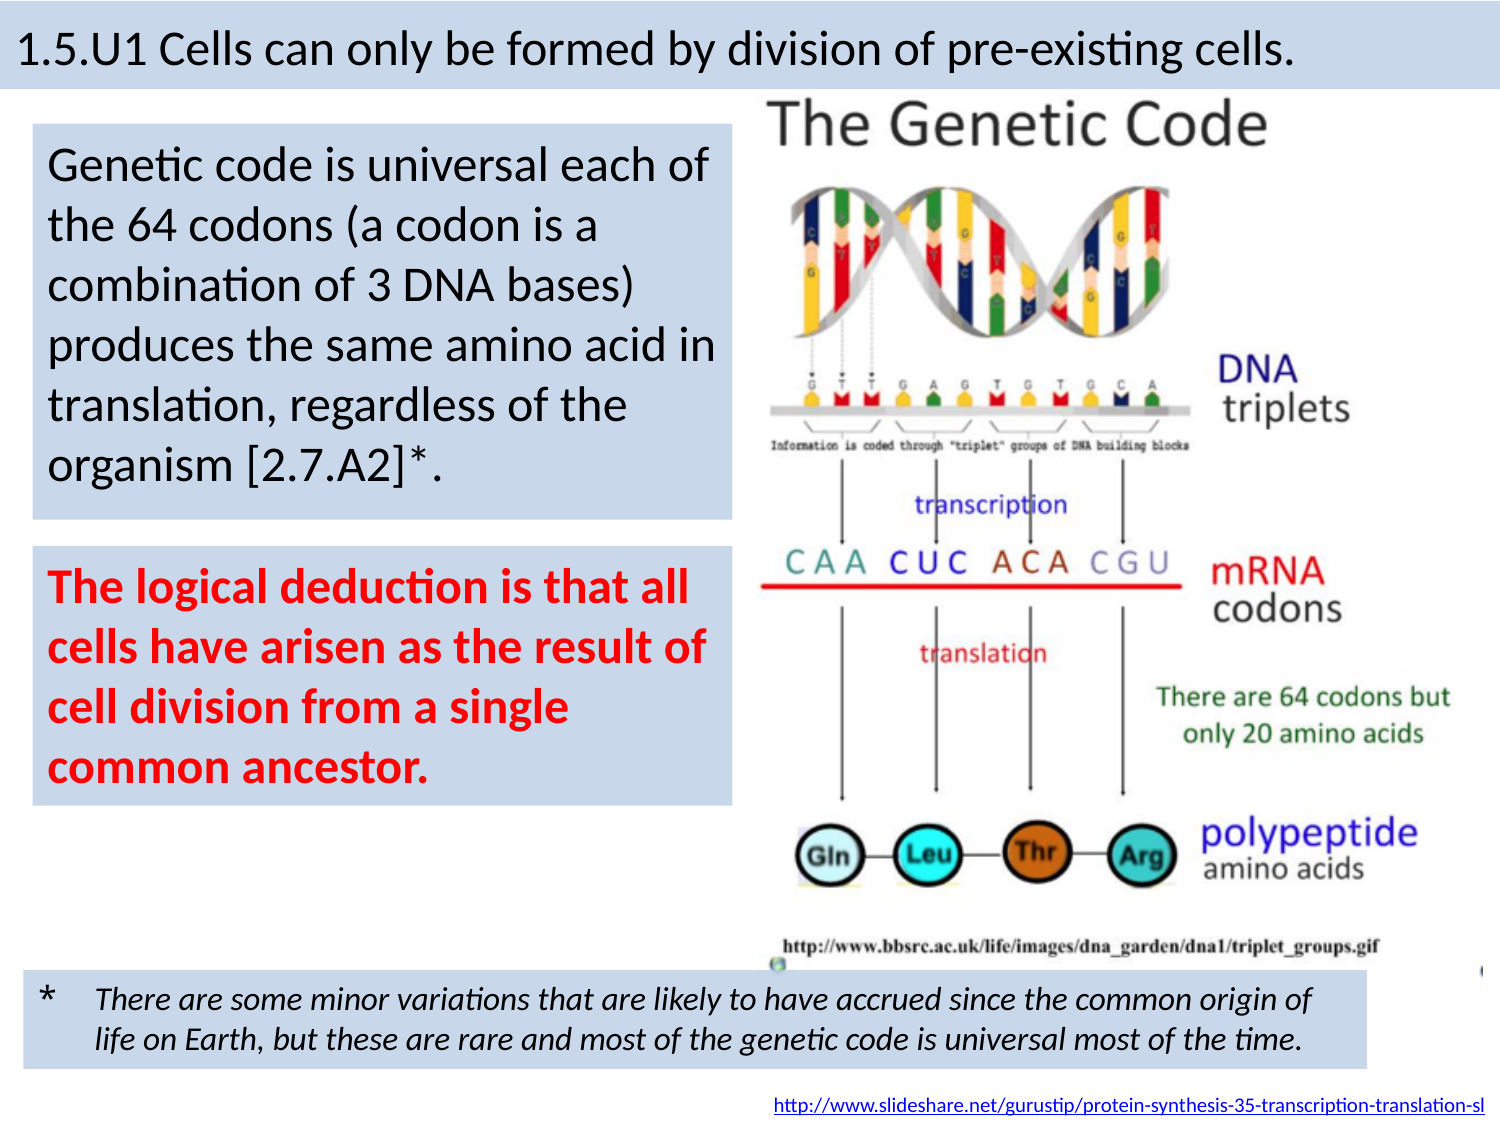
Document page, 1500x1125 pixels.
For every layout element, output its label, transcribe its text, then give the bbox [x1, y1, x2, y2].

text_box The logical deduction is that all cells have arisen as the result of cell division from a single common ancestor. [32, 545, 733, 806]
text_box http://www.slideshare.net/gurustip/protein-synthesis-35-transcription-translation-sl [749, 1084, 1500, 1125]
text_box There are some minor variations that are likely to have accrued since the common origin of life on Earth, but these are rare and most of the genetic code is universal most of the time. [23, 970, 1367, 1069]
picture [756, 88, 1483, 996]
title 1.5.U1 Cells can only be formed by division of pre-existing cells. [0, 0, 1500, 90]
list Genetic code is universal each of the 64 codons (a codon is a combination of 3 DNA bases) produces the same amino acid in translation, regardless of the organism [2.7.A2]*. [32, 123, 733, 520]
